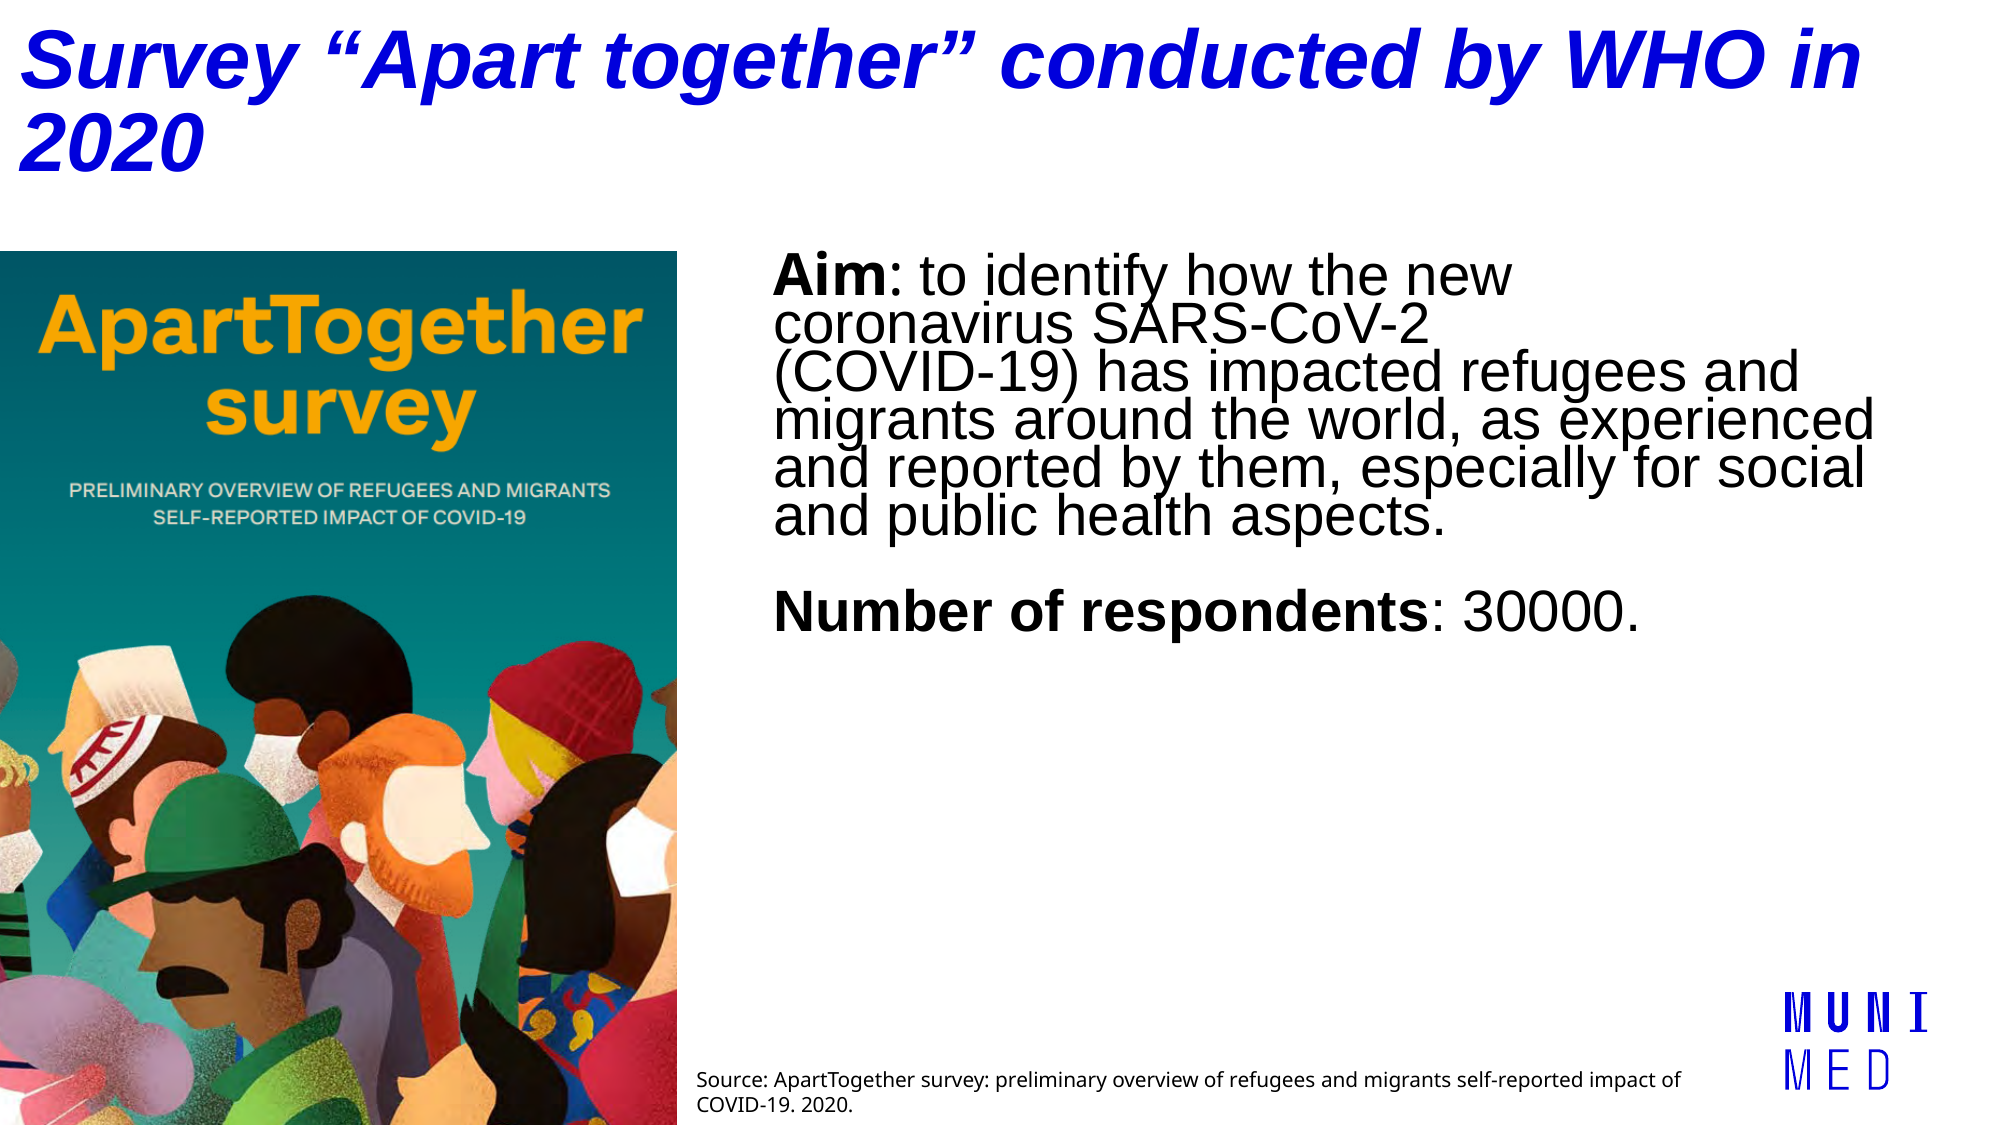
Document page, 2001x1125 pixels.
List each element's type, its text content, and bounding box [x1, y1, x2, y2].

text_box Source: ApartTogether survey: preliminary overview of refugees and migrants self-reported impact of COVID-19. 2020. [682, 1059, 1744, 1124]
title Survey “Apart together” conducted by WHO in 2020 [20, 21, 1969, 194]
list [0, 251, 678, 1125]
text_box Aim: to identify how the new coronavirus SARS-CoV-2 (COVID‑19) has impacted refugees and migrants around the world, as experienced and reported by them, especially for social and public health aspects. Number of respondents: 30000. [758, 252, 1957, 651]
